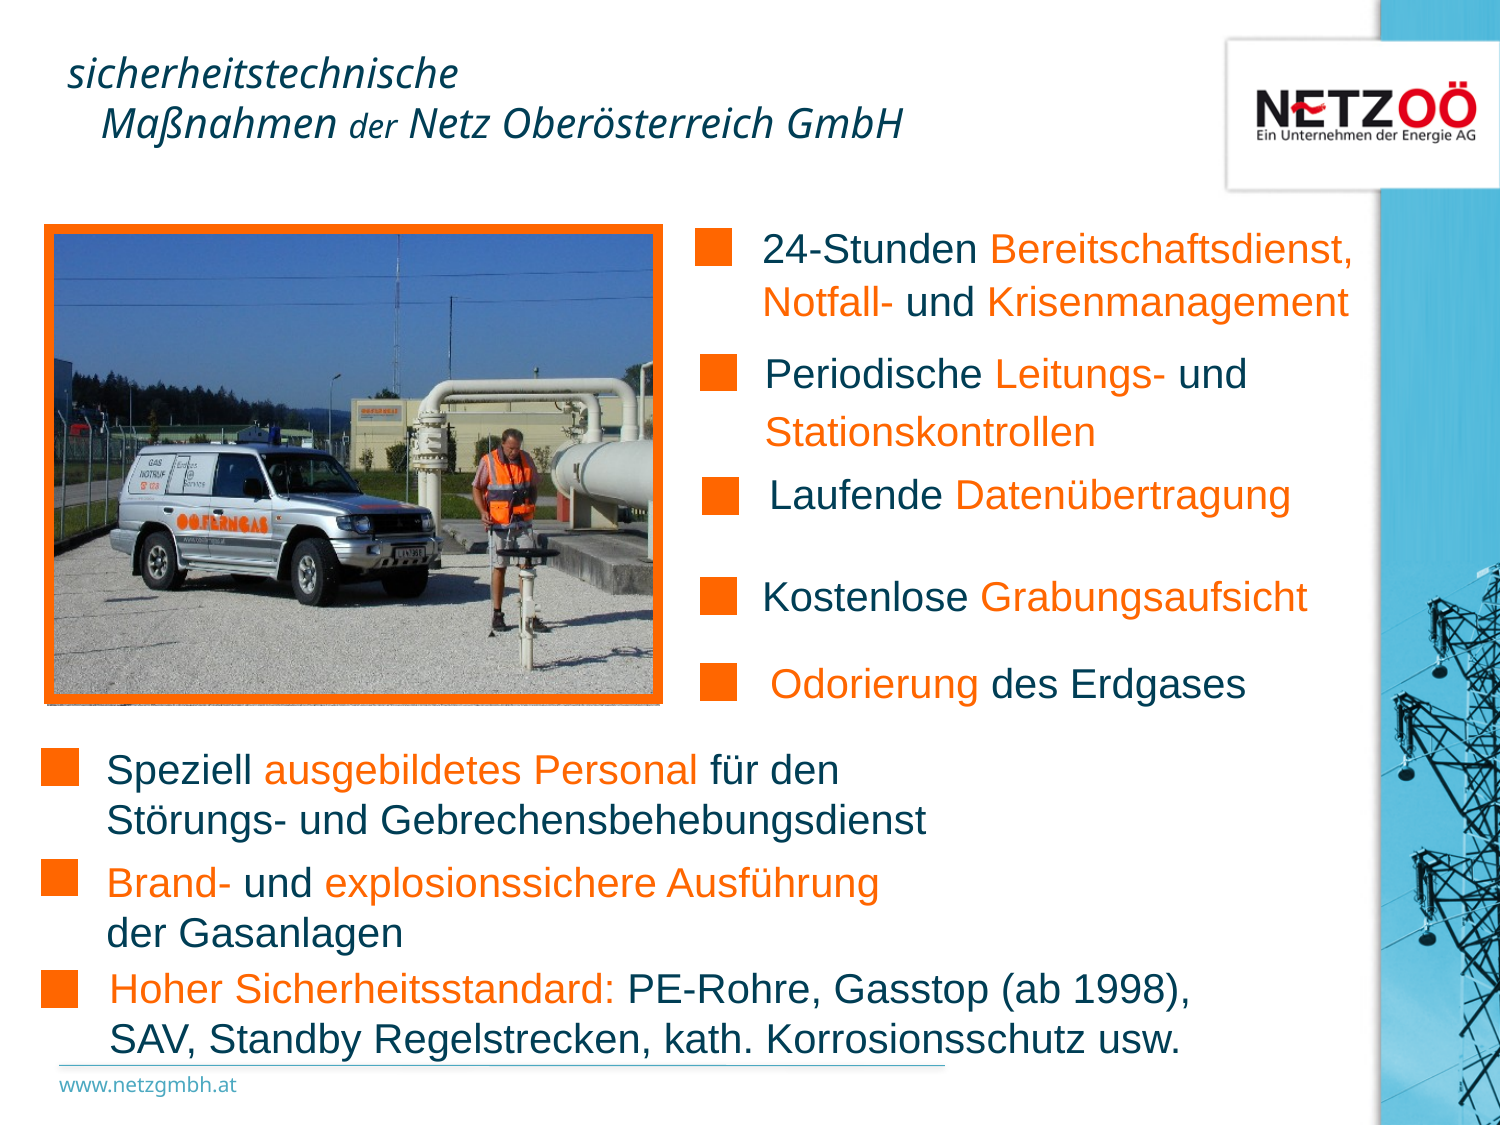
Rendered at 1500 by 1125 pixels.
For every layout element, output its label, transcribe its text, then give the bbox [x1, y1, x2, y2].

title die sicherheitstechnische Maßnahmen der Netz Oberösterreich GmbH [0, 0, 1500, 200]
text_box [40, 219, 1380, 1070]
picture [0, 200, 1500, 1125]
